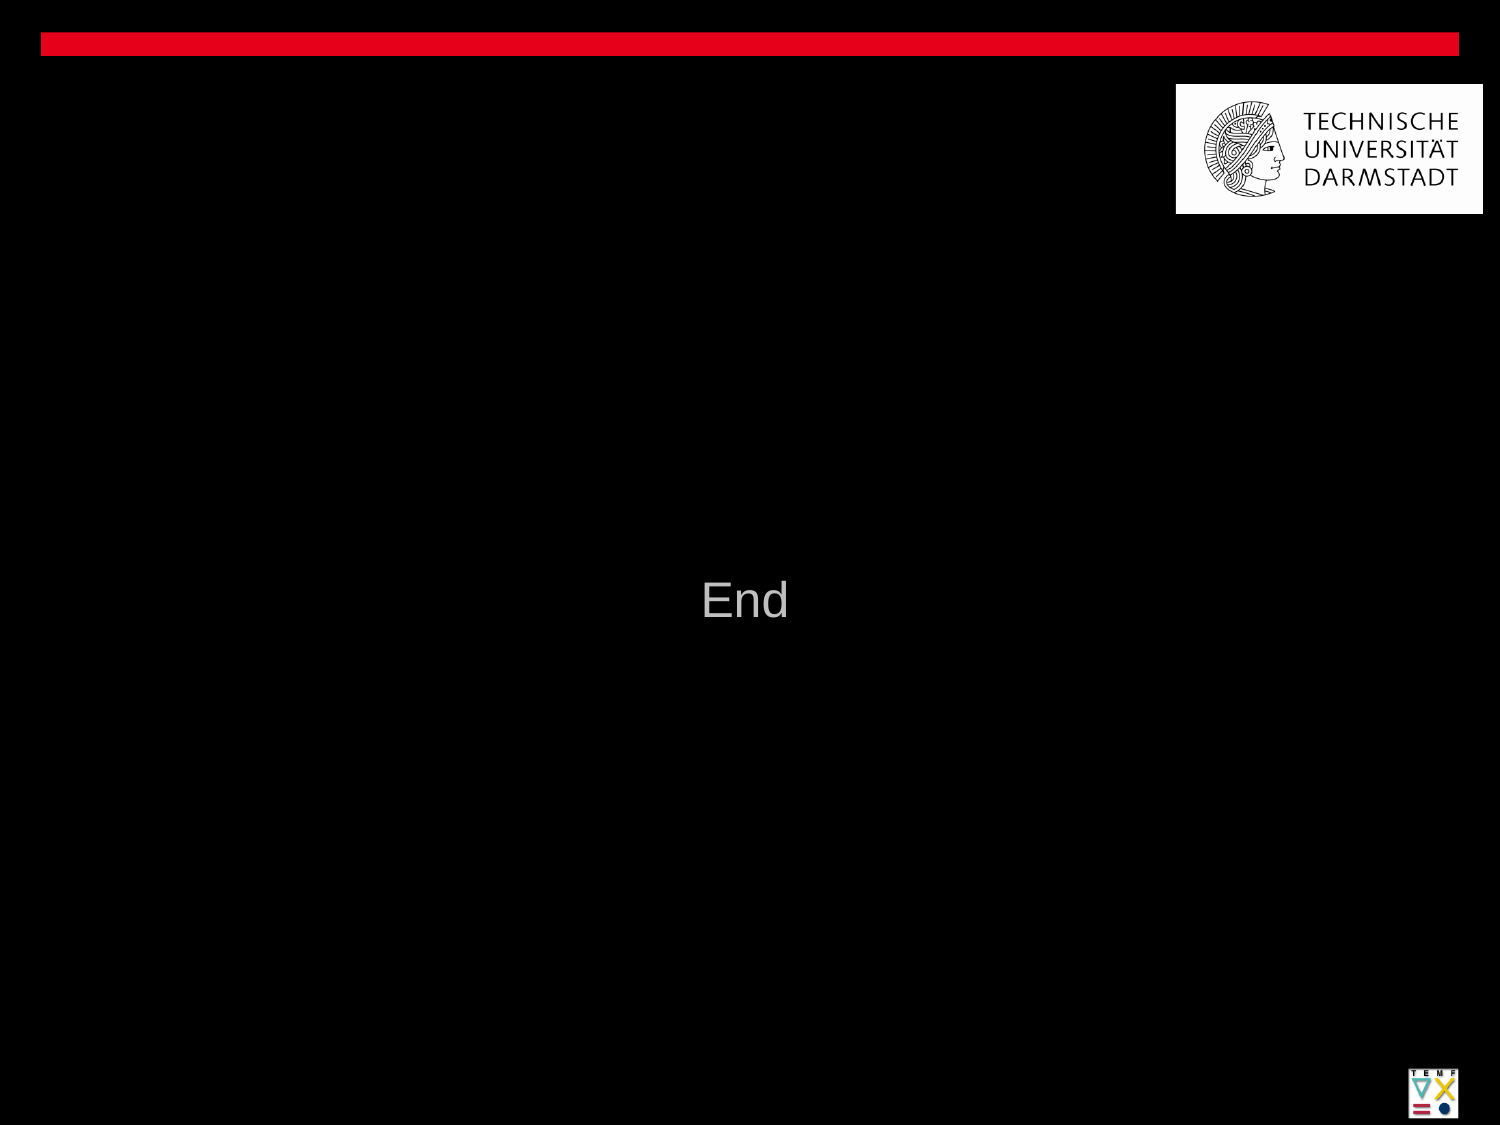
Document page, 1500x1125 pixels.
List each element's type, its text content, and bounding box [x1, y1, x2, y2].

picture [1175, 84, 1483, 214]
text_box End [685, 560, 805, 635]
picture [1407, 1067, 1459, 1119]
